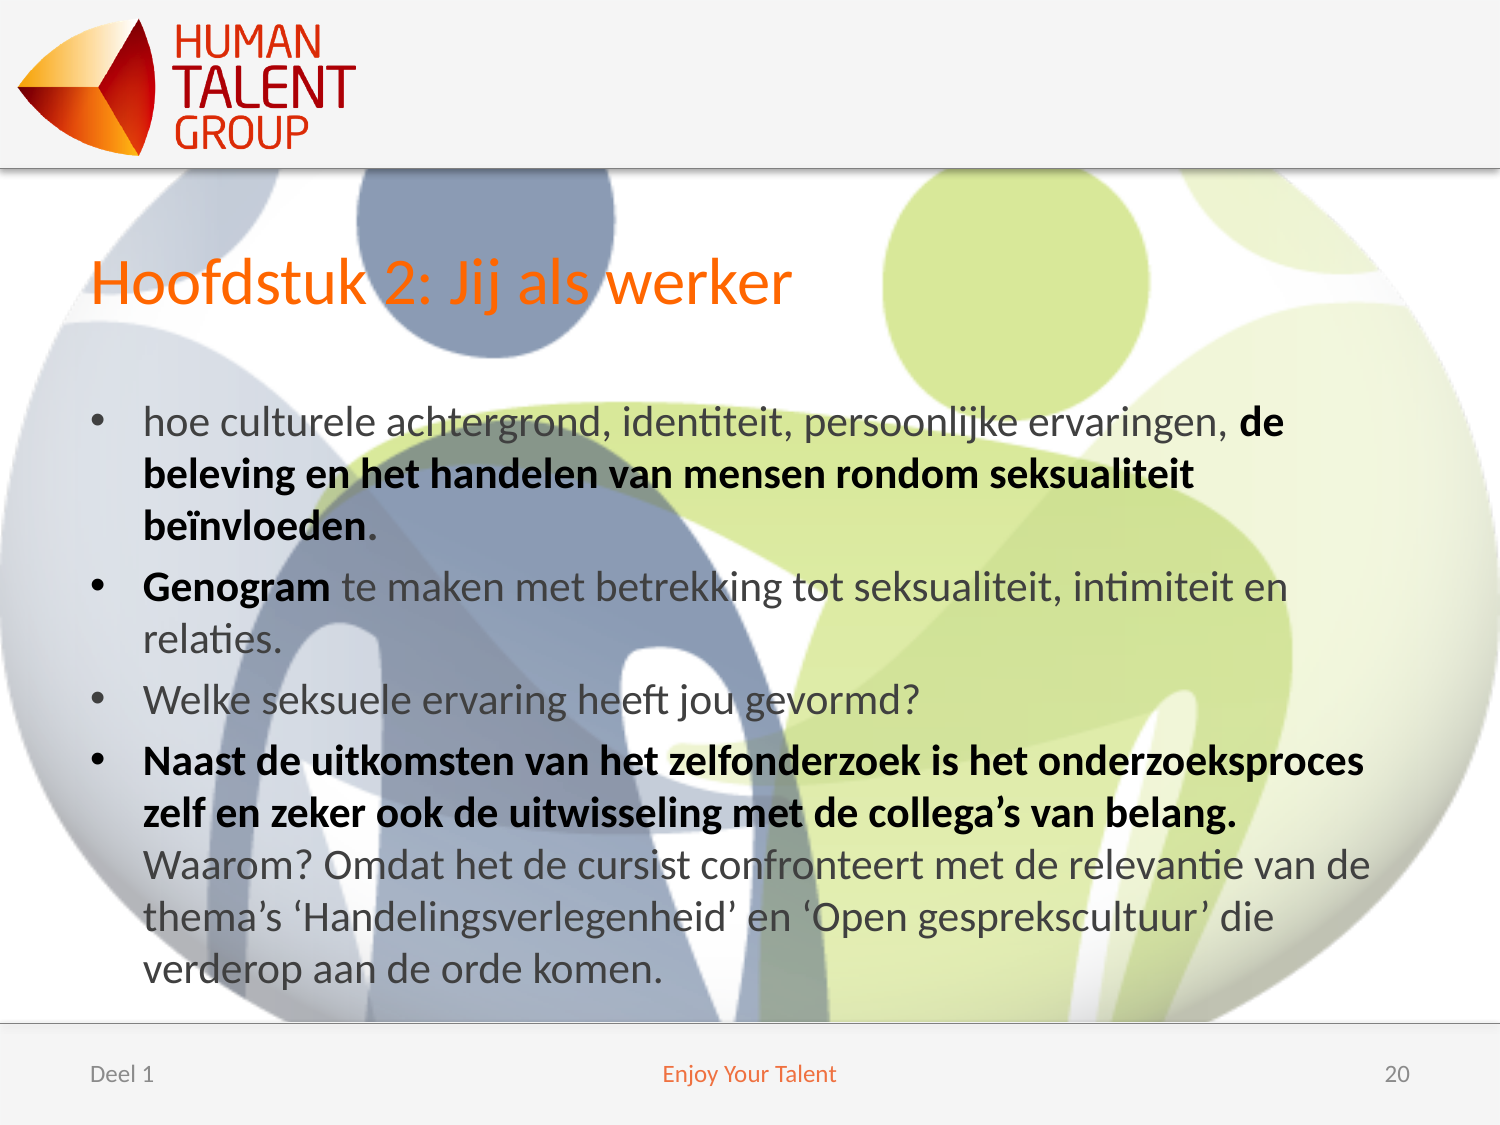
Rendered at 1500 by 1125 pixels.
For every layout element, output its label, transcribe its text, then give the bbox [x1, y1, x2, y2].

title Hoofdstuk 2: Jij als werker [75, 197, 1425, 358]
footer Enjoy Your Talent [512, 1042, 988, 1103]
slide_number Deel 1 [75, 1042, 425, 1103]
list hoe culturele achtergrond, identiteit, persoonlijke ervaringen, de beleving en het handelen van mensen rondom seksualiteit beïnvloeden. Genogram te maken met betrekking tot seksualiteit, intimiteit en relaties. Welke seksuele ervaring heeft jou gevormd? Naast de uitkomsten van het zelfonderzoek is het onderzoeksproces zelf en zeker ook de uitwisseling met de collega’s van belang. Waarom? Omdat het de cursist confronteert met de relevantie van de thema’s ‘Handelingsverlegenheid’ en ‘Open gesprekscultuur’ die verderop aan de orde komen. [75, 385, 1425, 1005]
slide_number 20 [1074, 1042, 1425, 1103]
picture [17, 18, 356, 156]
